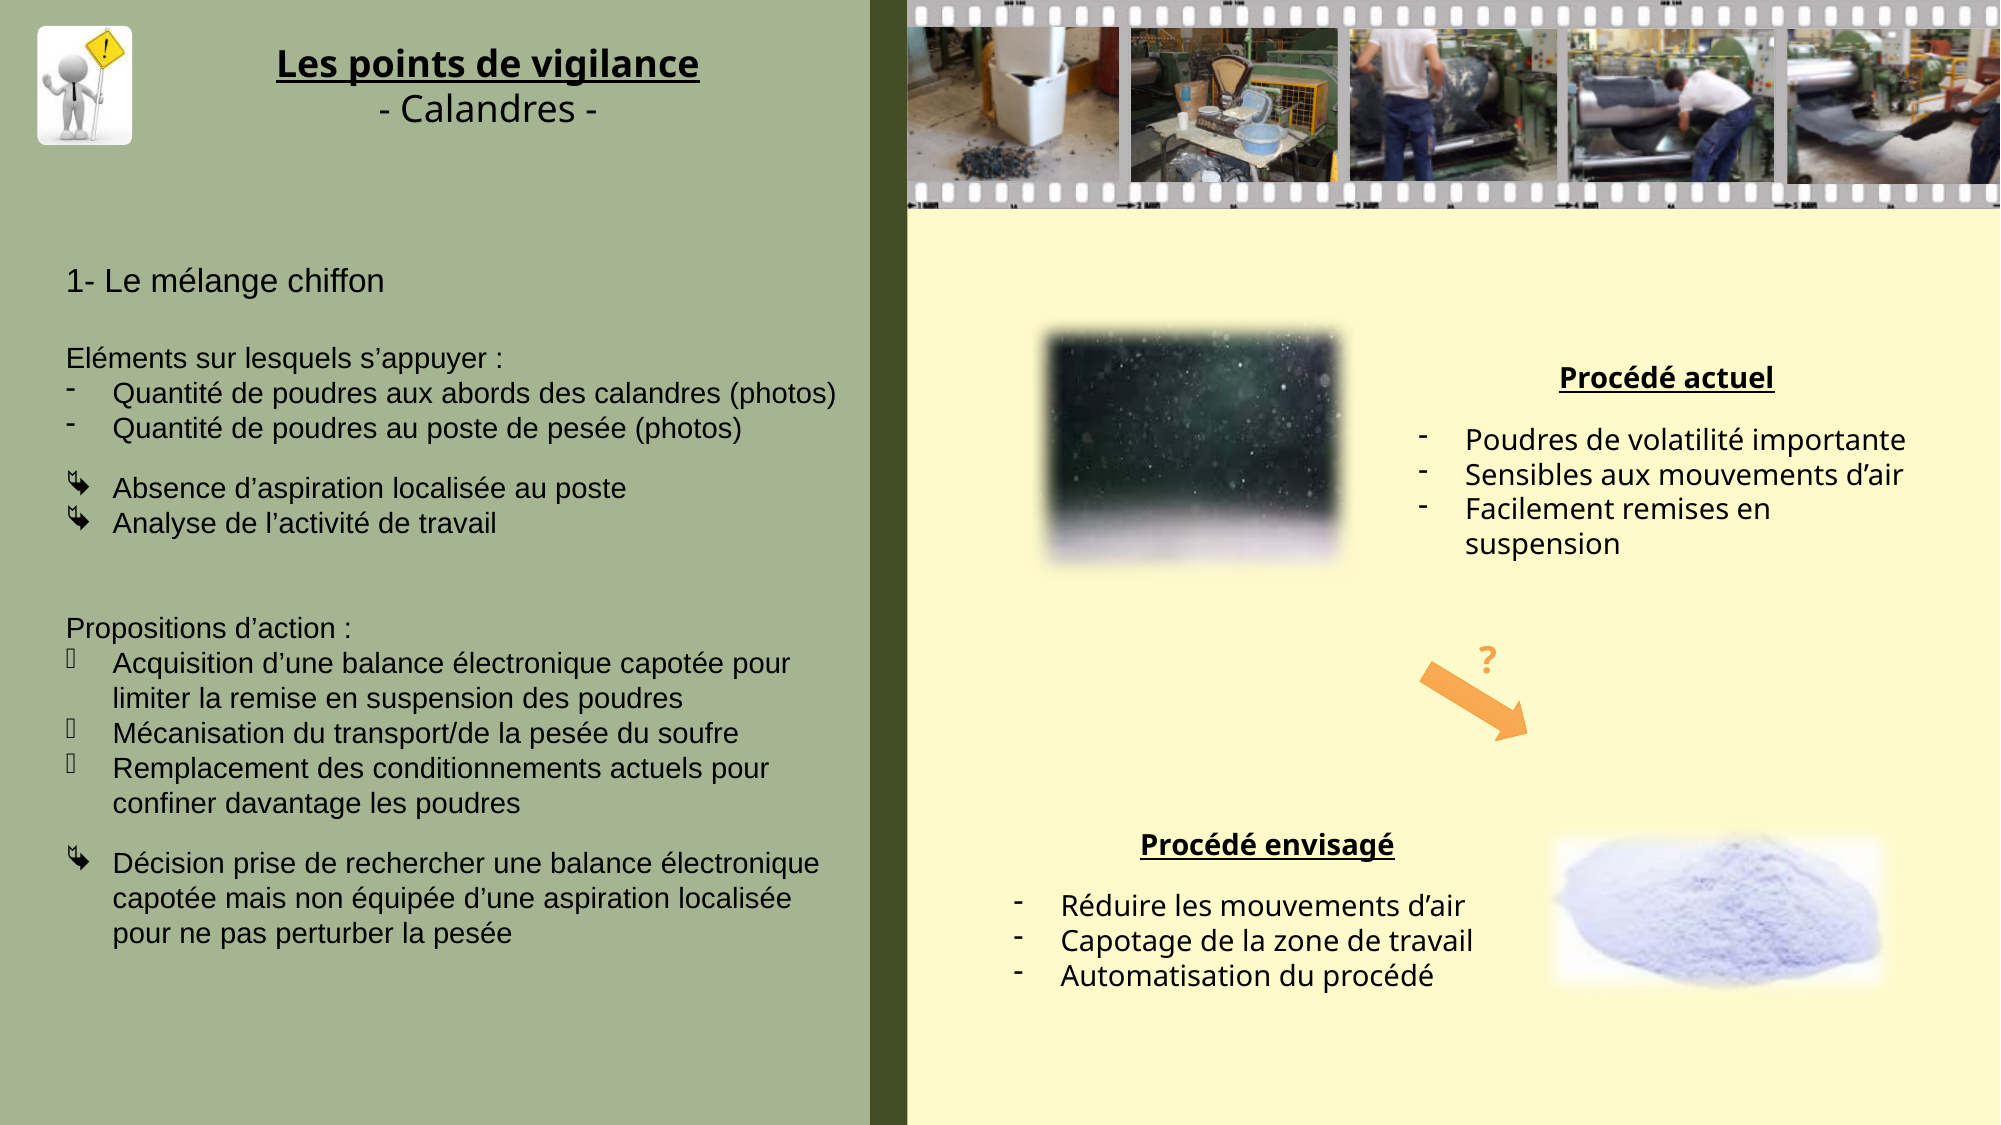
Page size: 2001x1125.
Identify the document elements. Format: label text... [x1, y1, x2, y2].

picture [37, 25, 133, 146]
text_box Les points de vigilance - Calandres - [183, 26, 793, 143]
picture [907, 0, 2000, 209]
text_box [1417, 628, 1537, 726]
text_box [998, 818, 1900, 1002]
text_box 1- Le mélange chiffon Eléments sur lesquels s’appuyer : Quantité de poudres aux abords des calandres (photos) Quantité de poudres au poste de pesée (photos) Absence d’aspiration localisée au poste Analyse de l’activité de travail Propositions d’action : Acquisition d’une balance électronique capotée pour limiter la remise en suspension des poudres Mécanisation du transport/de la pesée du soufre Remplacement des conditionnements actuels pour confiner davantage les poudres Décision prise de rechercher une balance électronique capotée mais non équipée d’une aspiration localisée pour ne pas perturber la pesée [50, 251, 861, 1029]
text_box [1029, 316, 1931, 581]
